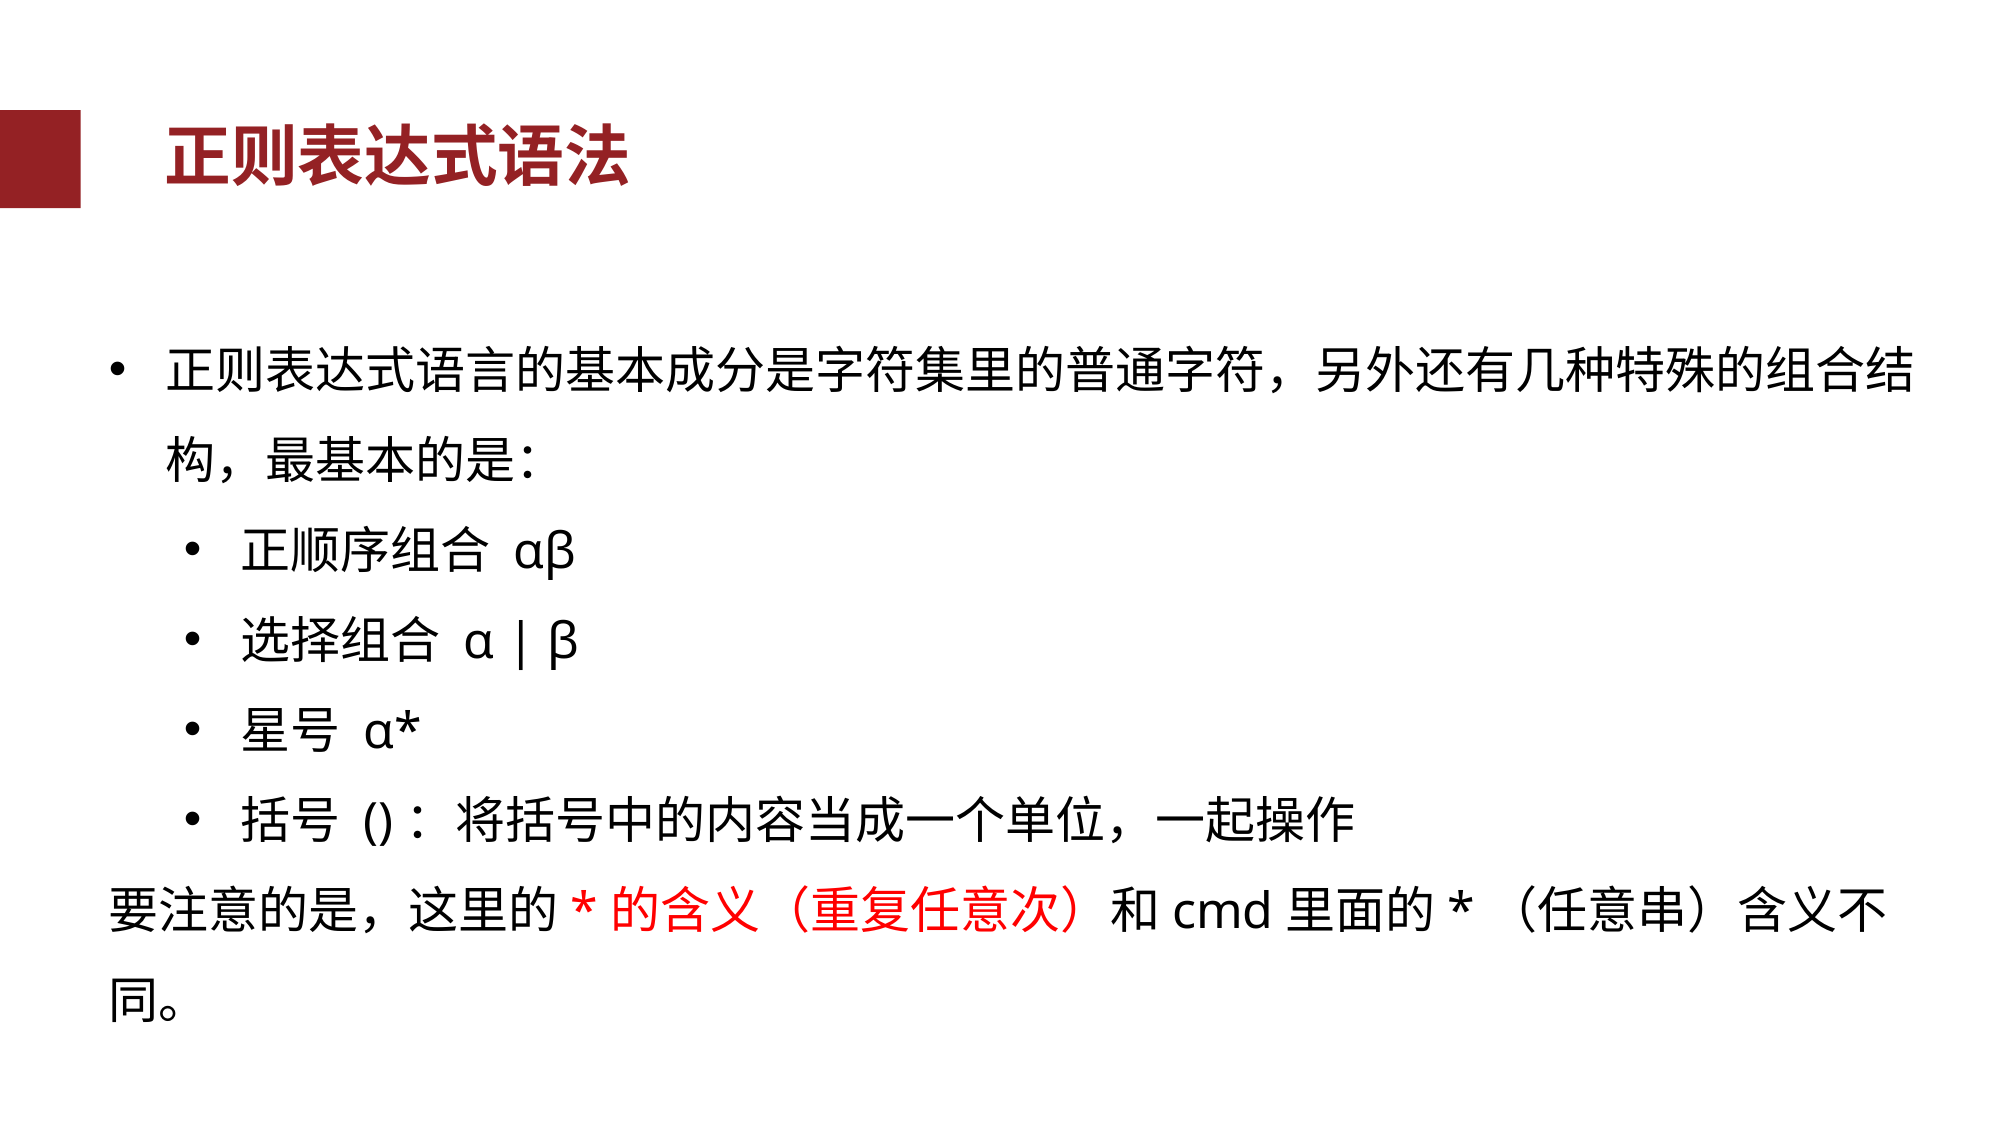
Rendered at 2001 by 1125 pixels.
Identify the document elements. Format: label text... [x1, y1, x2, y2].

text_box [0, 109, 82, 209]
text_box 正则表达式语法 [149, 95, 1875, 224]
text_box 正则表达式语言的基本成分是字符集里的普通字符，另外还有几种特殊的组合结构，最基本的是： 正顺序组合 αβ 选择组合 α | β 星号 α* 括号 ()：将括号中的内容当成一个单位，一起操作 要注意的是，这里的*的含义（重复任意次）和cmd里面的*（任意串）含义不同。 [94, 300, 1930, 1036]
